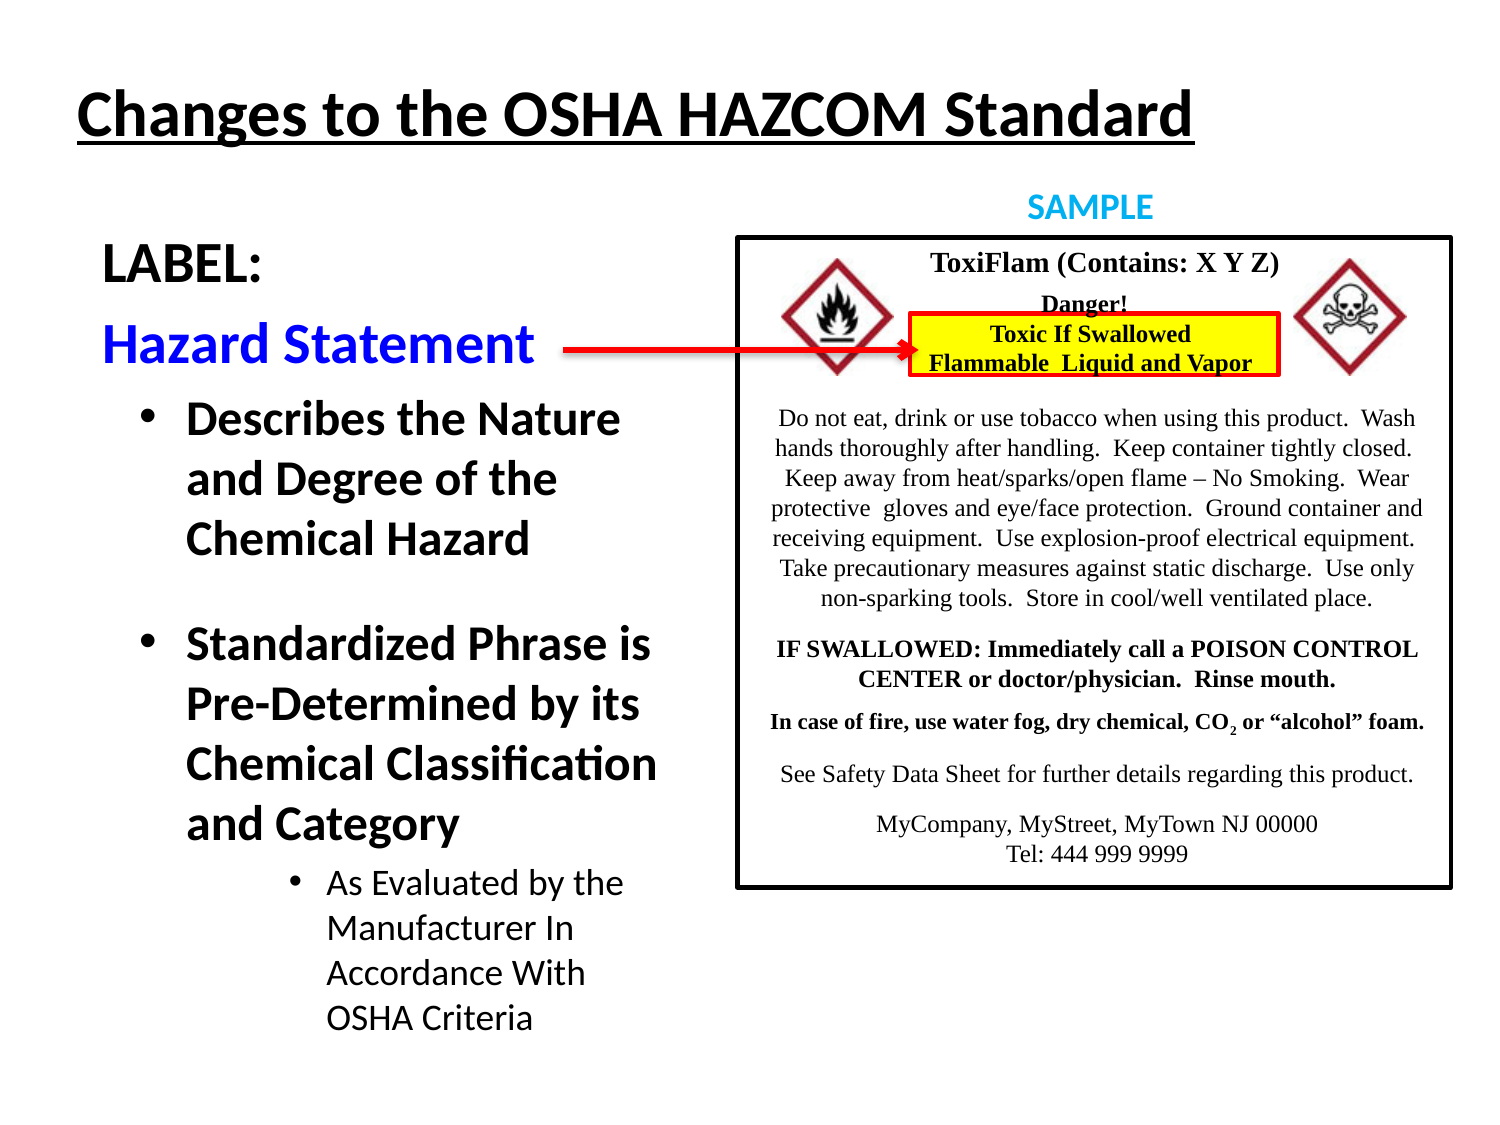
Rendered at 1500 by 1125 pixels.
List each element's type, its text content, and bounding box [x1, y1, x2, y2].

text_box Changes to the OSHA HAZCOM Standard [62, 62, 1450, 159]
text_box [737, 235, 1452, 888]
text_box LABEL: Hazard Statement Describes the Nature and Degree of the Chemical Hazard Standardized Phrase is Pre-Determined by its Chemical Classification and Category As Evaluated by the Manufacturer In Accordance With OSHA Criteria [87, 216, 713, 1000]
text_box SAMPLE [1012, 174, 1169, 234]
